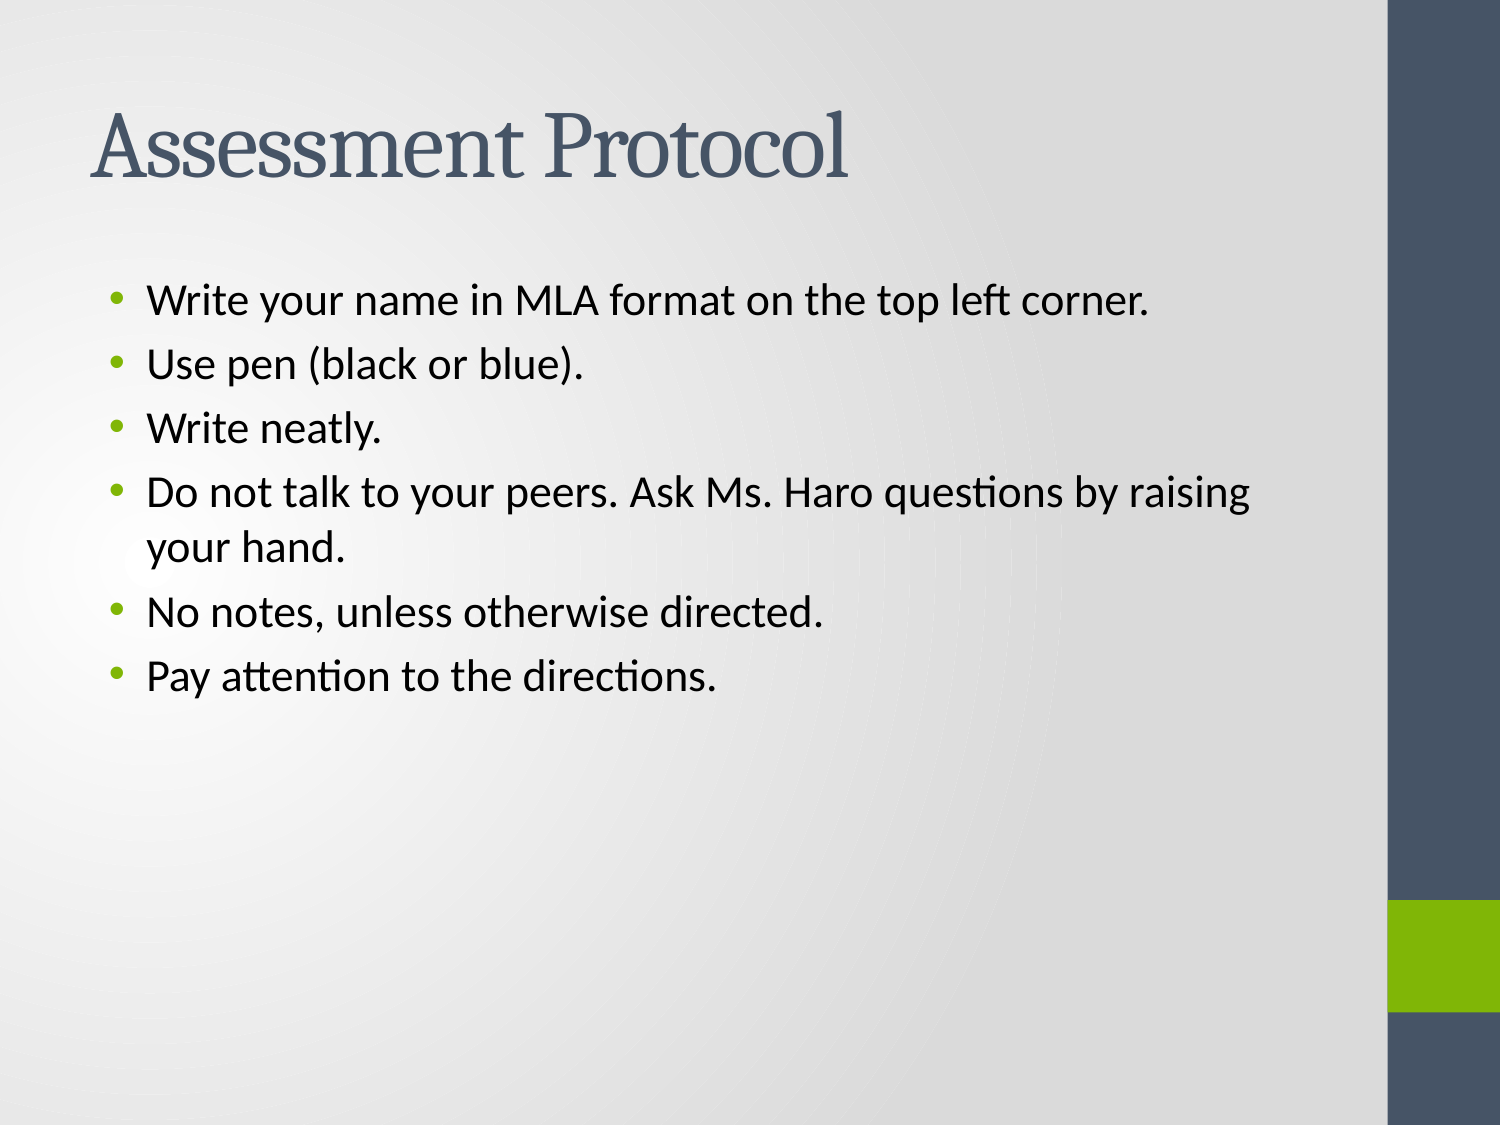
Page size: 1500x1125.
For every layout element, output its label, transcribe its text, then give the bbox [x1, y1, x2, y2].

list Write your name in MLA format on the top left corner. Use pen (black or blue). Write neatly. Do not talk to your peers. Ask Ms. Haro questions by raising your hand. No notes, unless otherwise directed. Pay attention to the directions. [75, 262, 1325, 1050]
title Assessment Protocol [75, 45, 1325, 233]
